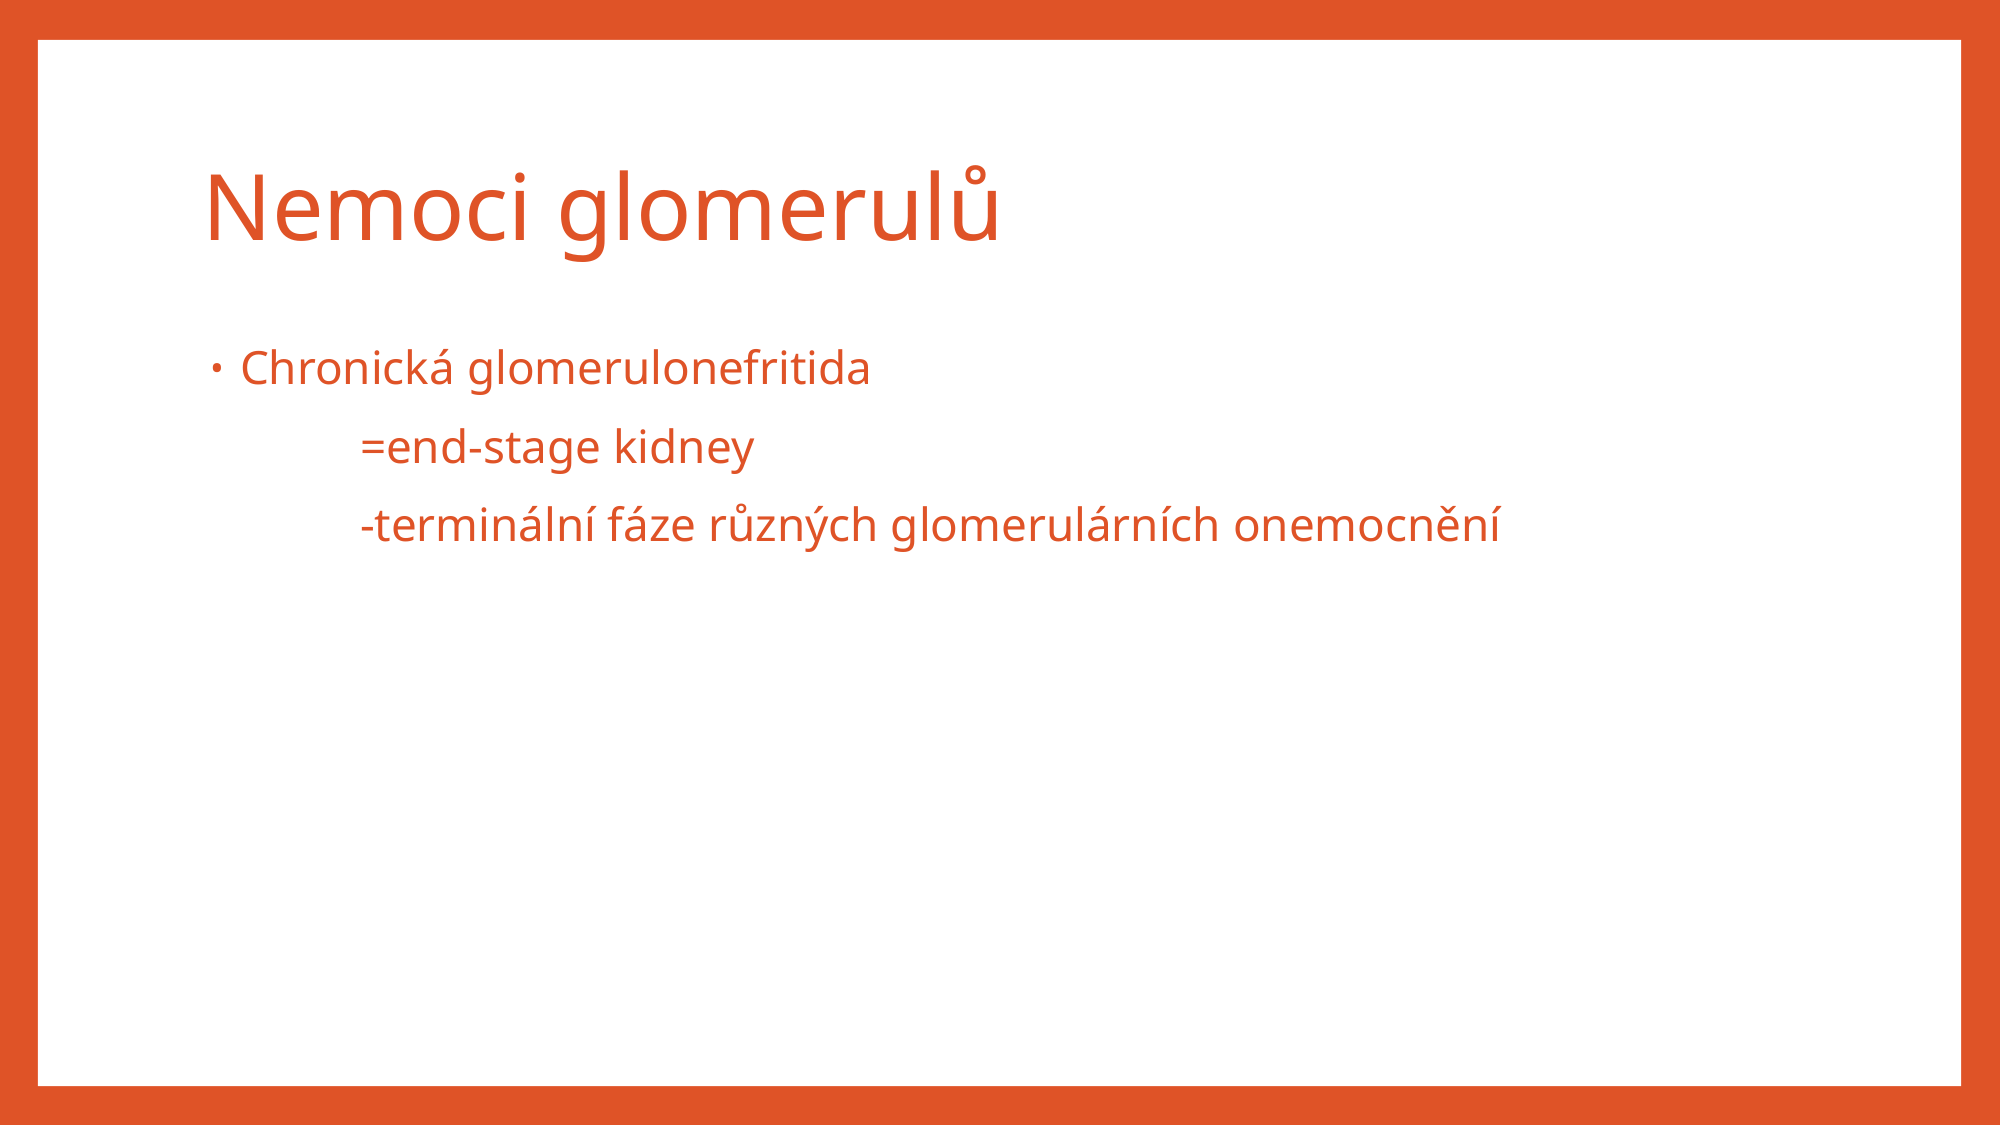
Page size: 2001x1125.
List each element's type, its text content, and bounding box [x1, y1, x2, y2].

title Nemoci glomerulů [187, 99, 1808, 323]
list Chronická glomerulonefritida =end-stage kidney -terminální fáze různých glomerulárních onemocnění [187, 337, 1808, 1000]
